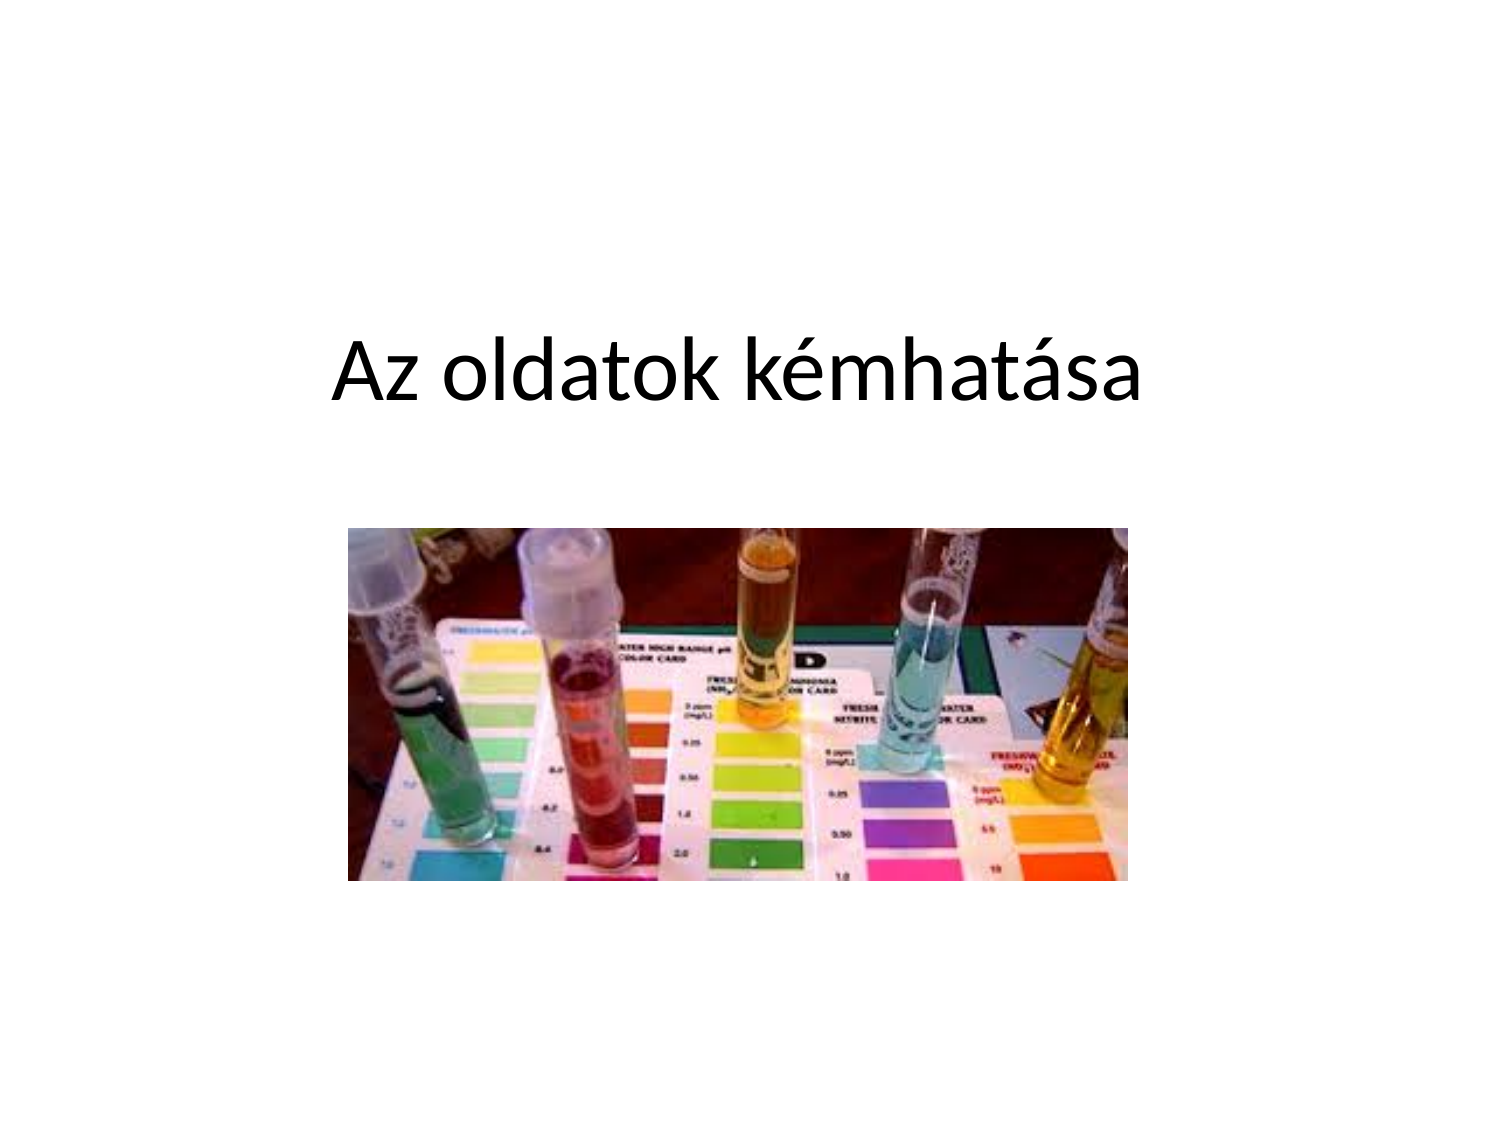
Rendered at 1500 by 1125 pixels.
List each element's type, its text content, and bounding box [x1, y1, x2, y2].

picture [348, 528, 1129, 882]
title Az oldatok kémhatása [100, 243, 1376, 485]
